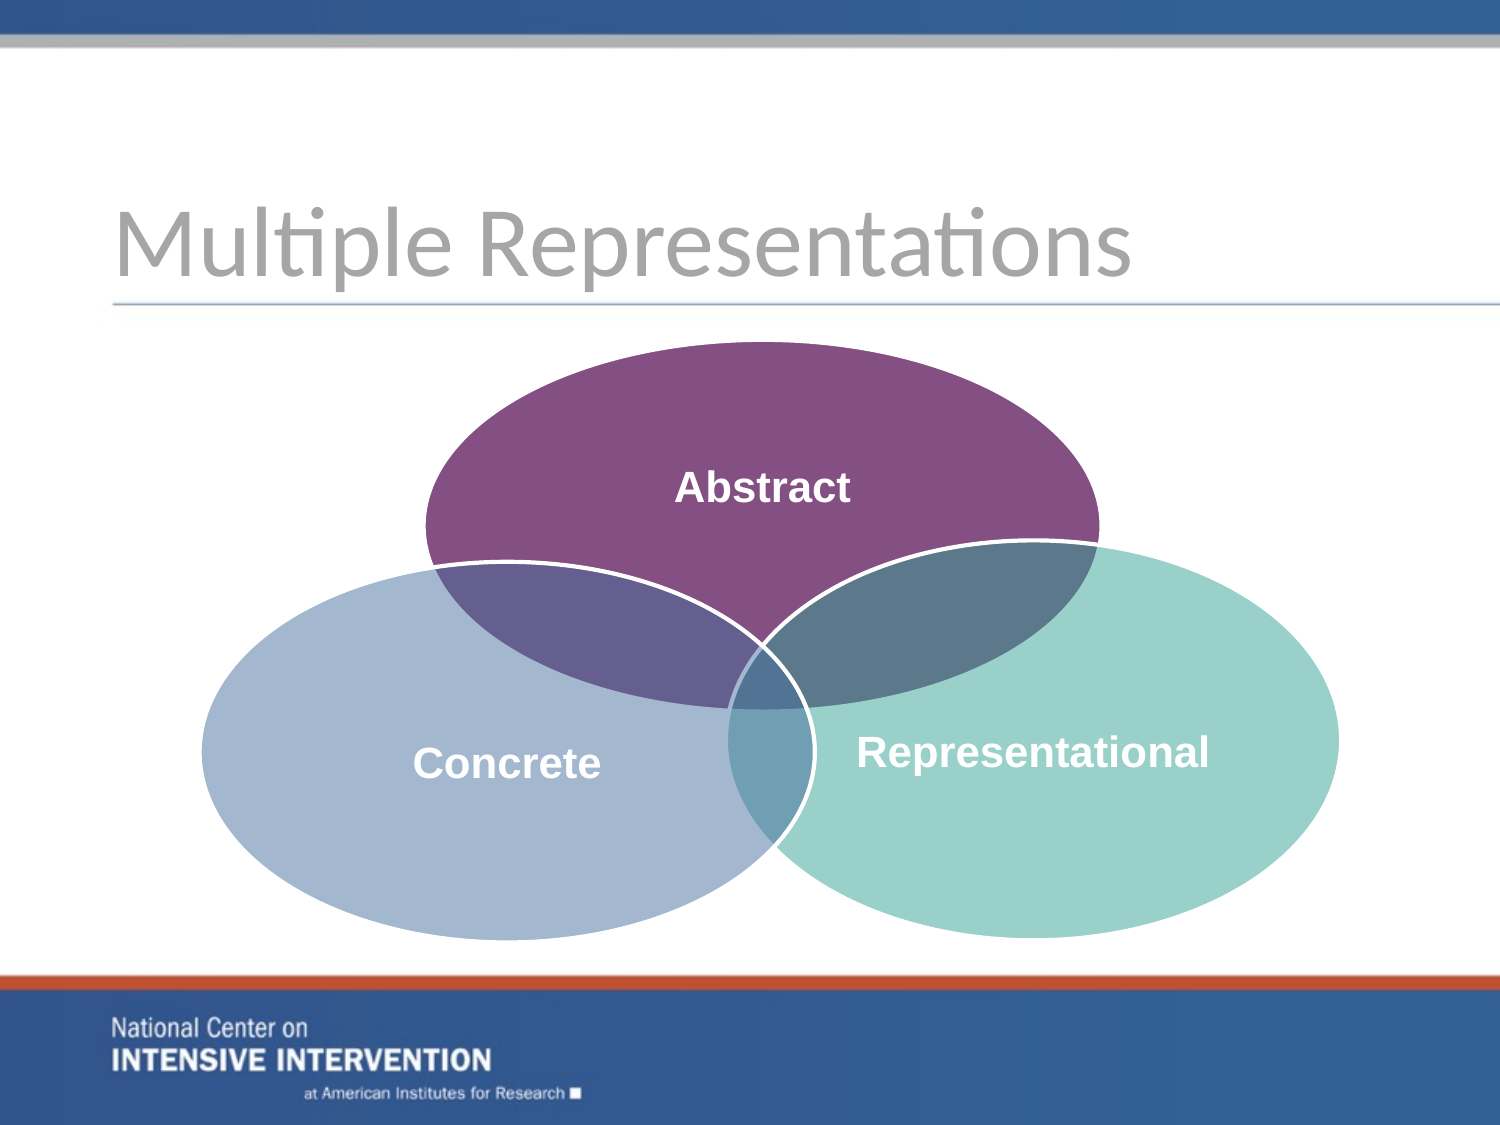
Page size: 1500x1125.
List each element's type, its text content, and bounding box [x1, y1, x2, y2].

picture [0, 0, 1500, 1125]
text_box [74, 339, 1463, 1007]
title Multiple Representations [112, 51, 1463, 297]
